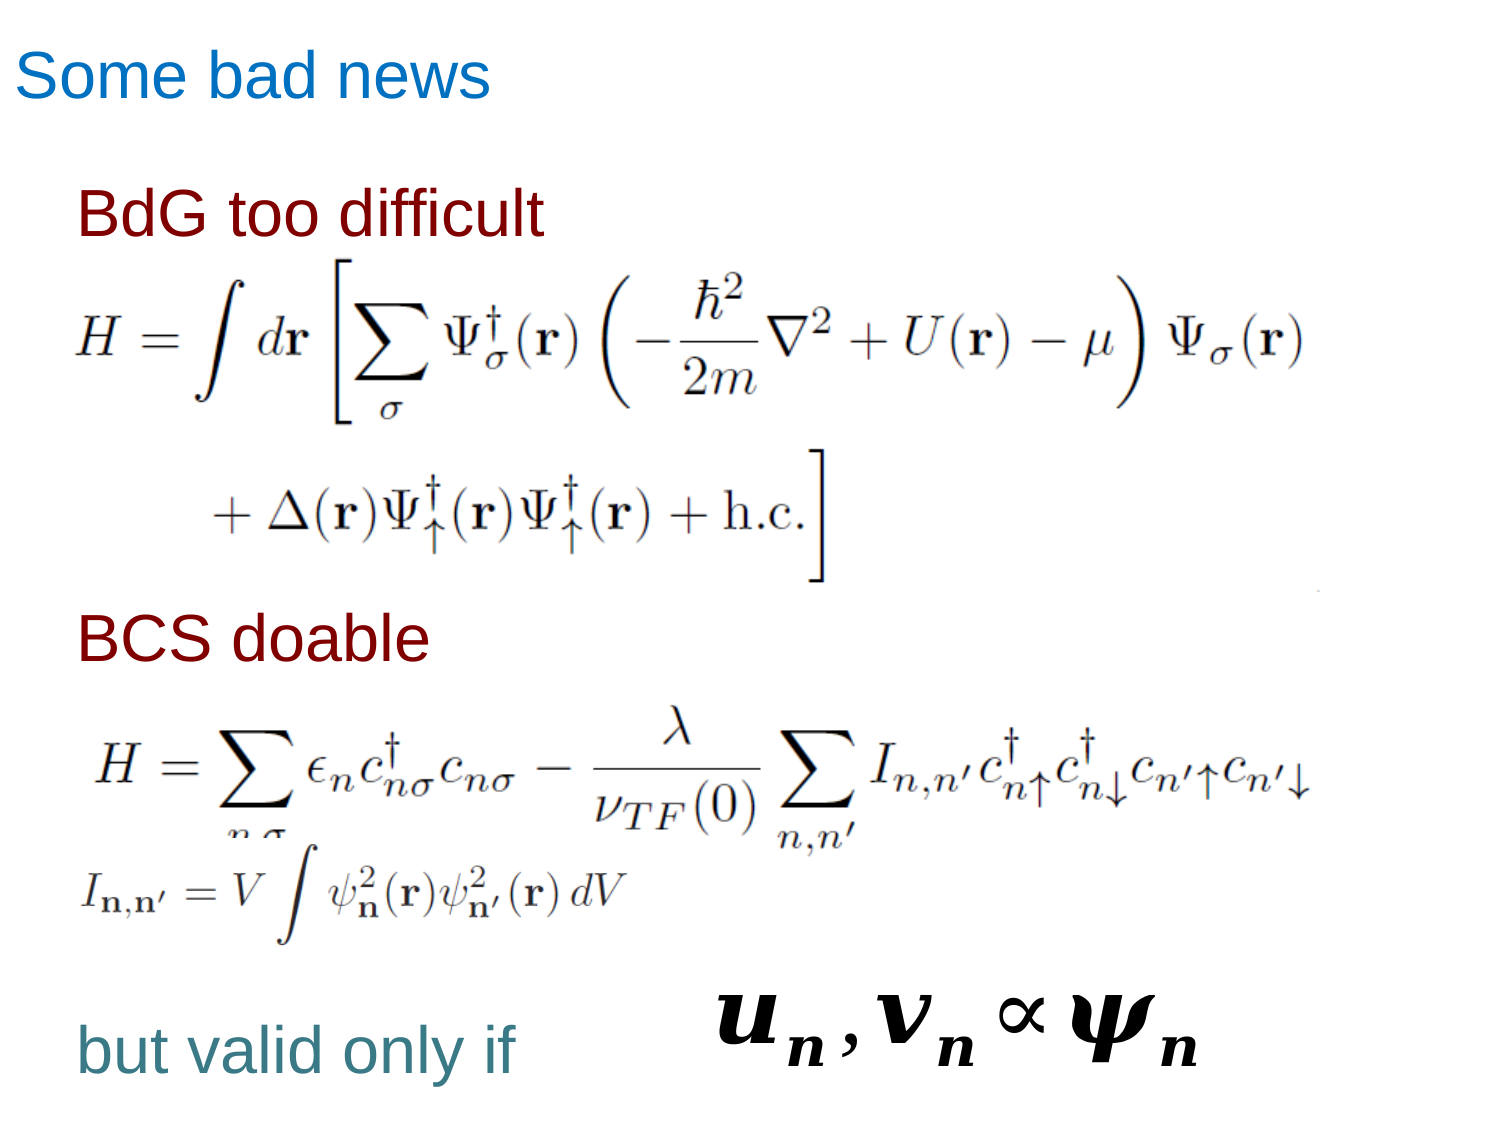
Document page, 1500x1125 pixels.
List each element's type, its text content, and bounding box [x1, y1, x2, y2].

text_box Some bad news [0, 24, 1000, 120]
picture [76, 674, 1319, 959]
text_box BCS doable [61, 599, 587, 683]
picture [39, 244, 1334, 592]
text_box BdG too difficult [61, 162, 687, 243]
text_box but valid only if [61, 999, 638, 1095]
